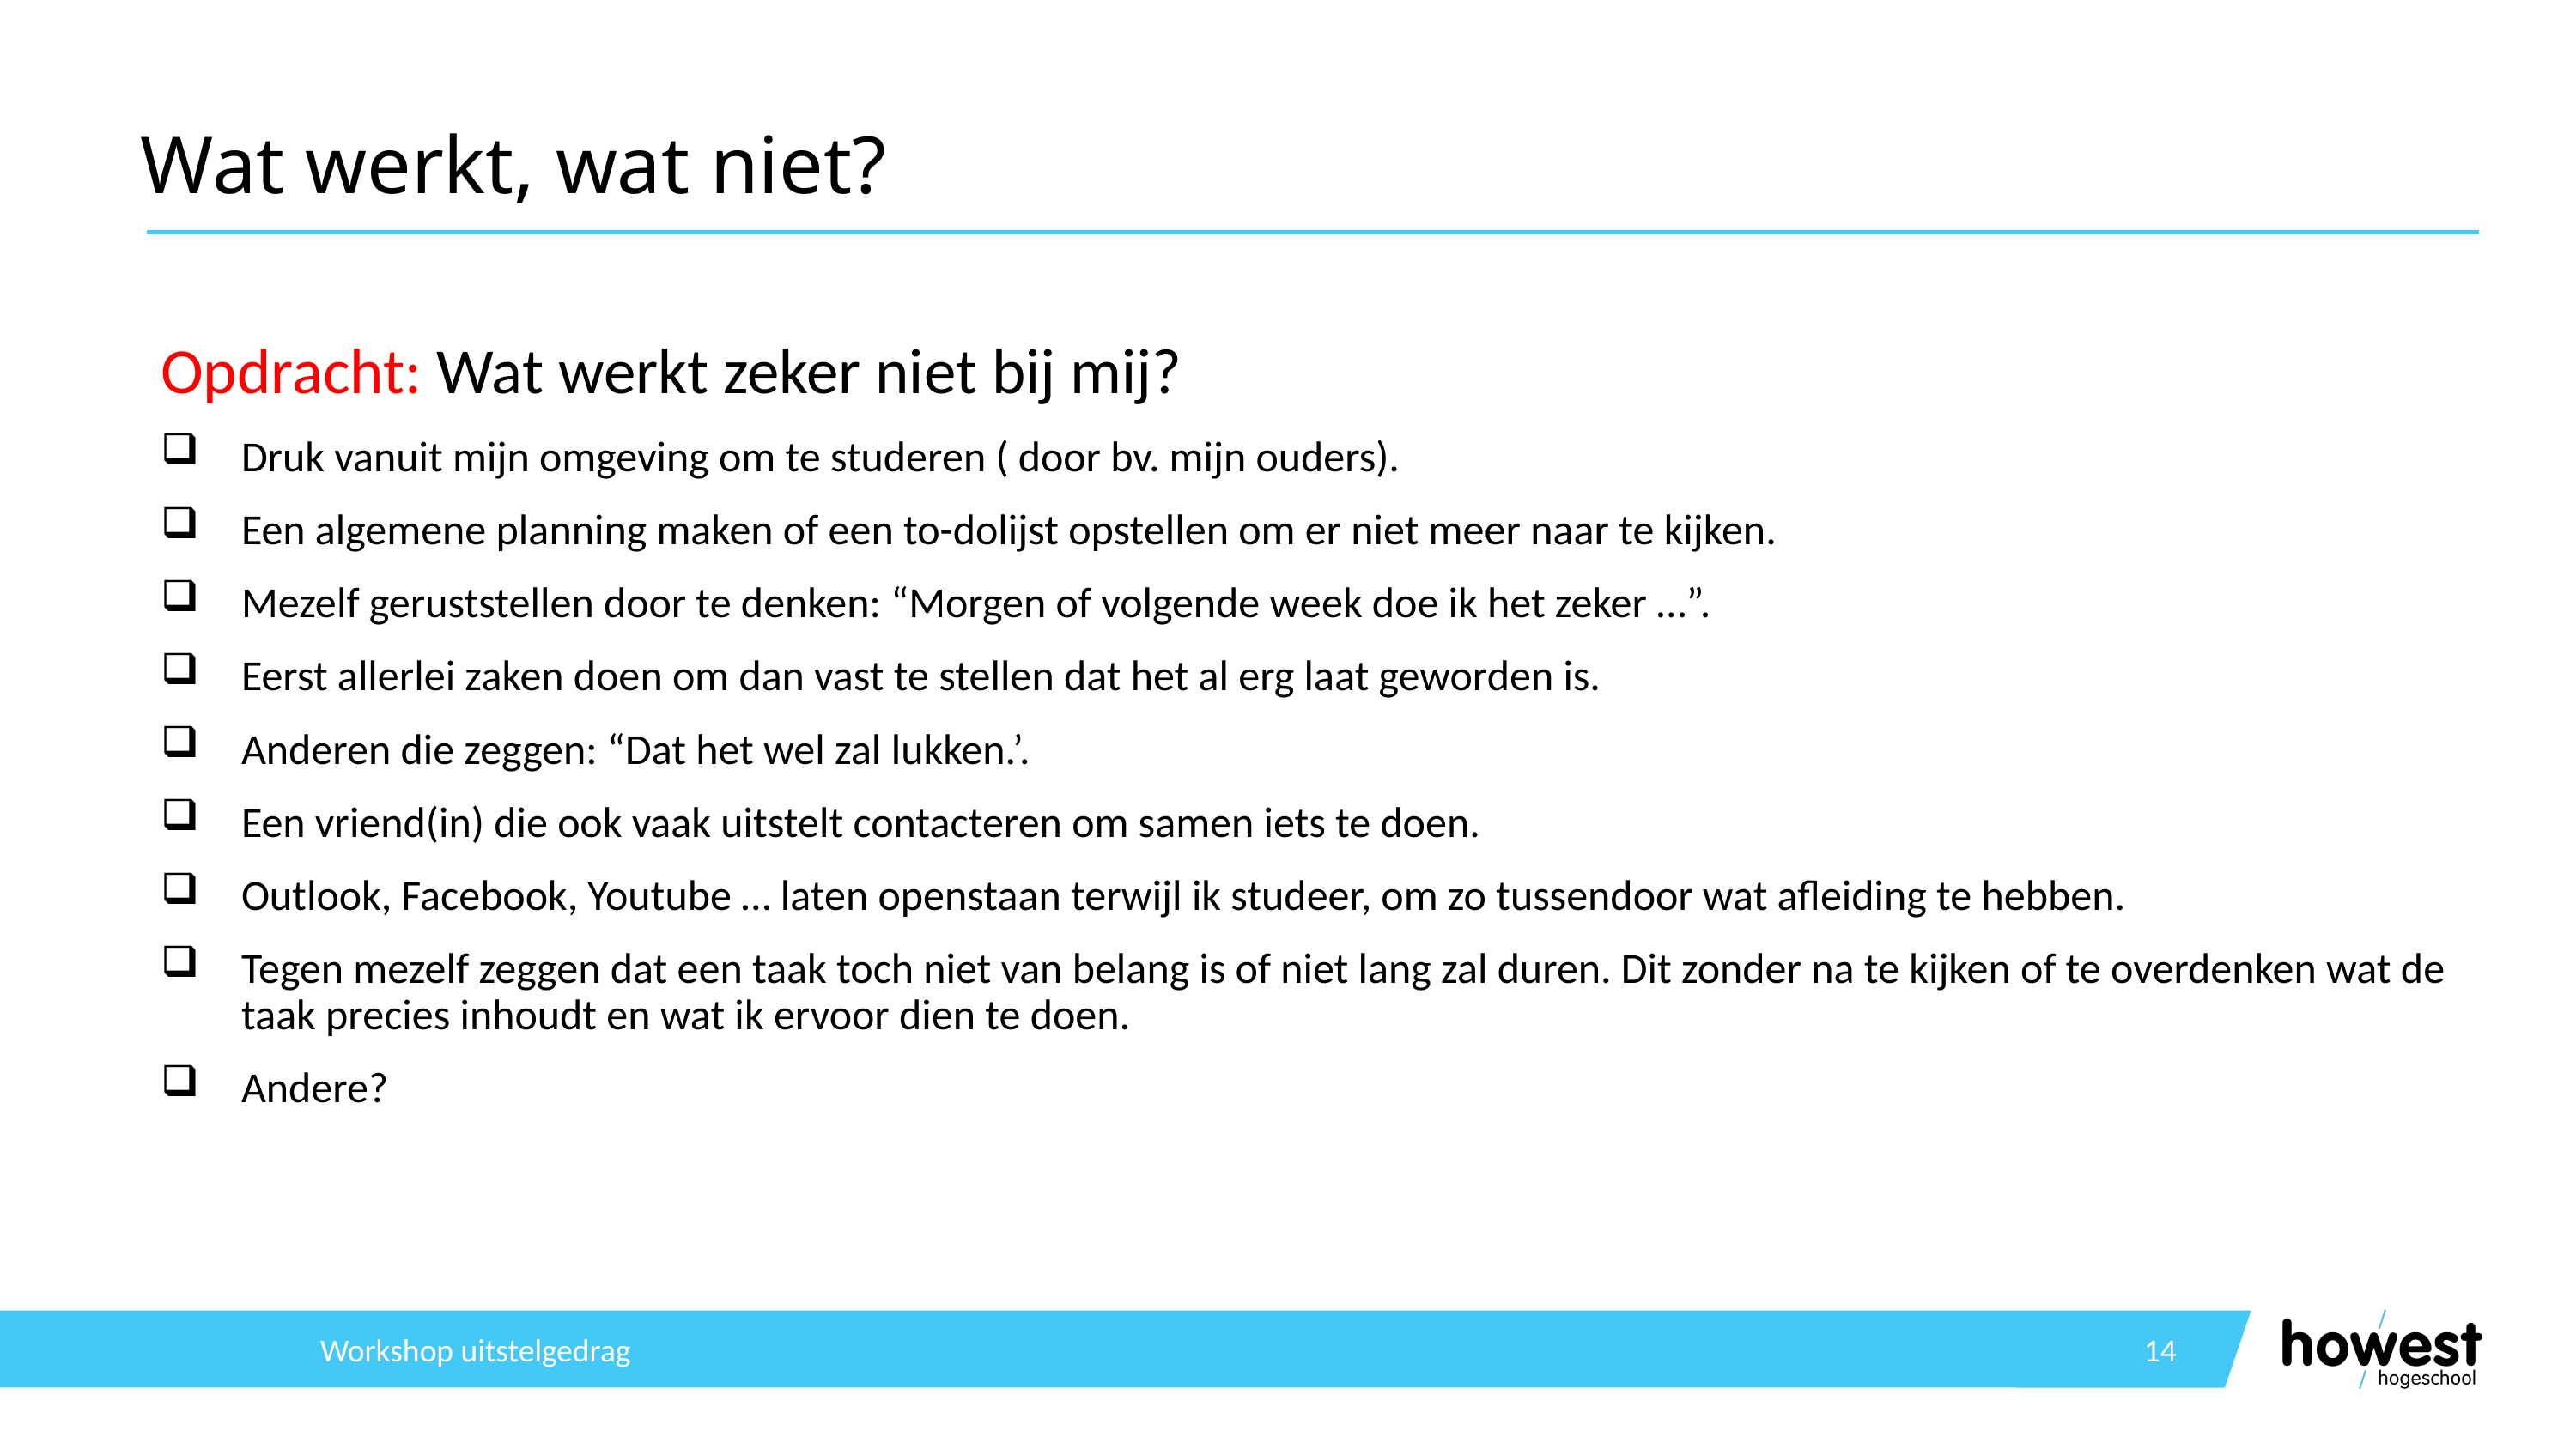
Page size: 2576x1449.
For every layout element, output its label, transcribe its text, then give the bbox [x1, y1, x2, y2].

slide_number 14 [2048, 1310, 2190, 1388]
list Opdracht: Wat werkt zeker niet bij mij? Druk vanuit mijn omgeving om te studeren ( door bv. mijn ouders). Een algemene planning maken of een to-dolijst opstellen om er niet meer naar te kijken. Mezelf geruststellen door te denken: “Morgen of volgende week doe ik het zeker …”. Eerst allerlei zaken doen om dan vast te stellen dat het al erg laat geworden is. Anderen die zeggen: “Dat het wel zal lukken.’. Een vriend(in) die ook vaak uitstelt contacteren om samen iets te doen. Outlook, Facebook, Youtube … laten openstaan terwijl ik studeer, om zo tussendoor wat afleiding te hebben. Tegen mezelf zeggen dat een taak toch niet van belang is of niet lang zal duren. Dit zonder na te kijken of te overdenken wat de taak precies inhoudt en wat ik ervoor dien te doen. Andere? [148, 331, 2483, 1191]
footer Workshop uitstelgedrag [320, 1310, 1190, 1388]
title Wat werkt, wat niet? [140, 124, 2476, 215]
picture [2251, 1288, 2512, 1421]
